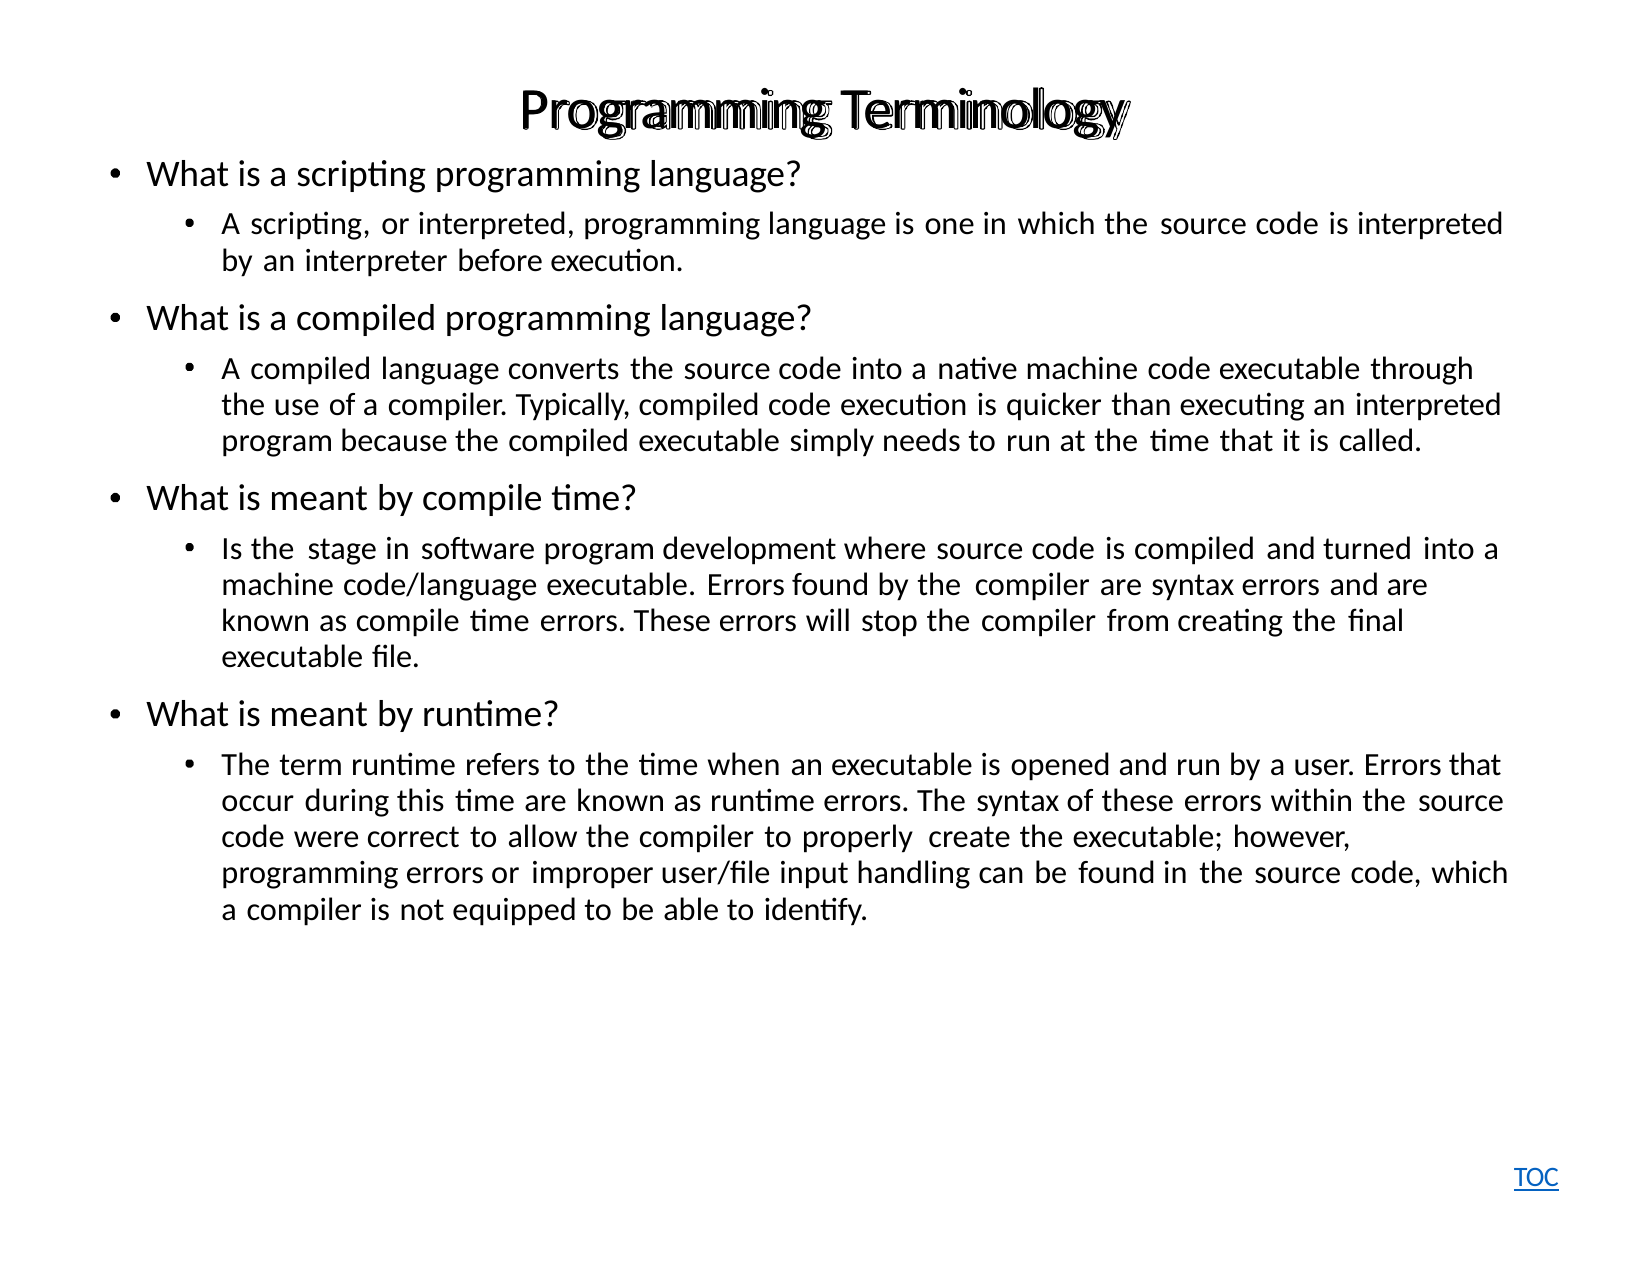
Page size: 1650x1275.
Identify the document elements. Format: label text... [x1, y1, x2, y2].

picture [523, 87, 1131, 140]
title Programming Terminology [517, 67, 1133, 137]
text_box [110, 492, 120, 503]
text_box [110, 312, 120, 322]
footer TOC [1511, 1163, 1563, 1275]
text_box [110, 168, 120, 178]
text_box What is a scripting programming language? A scripting, or interpreted, programming language is one in which the source code is interpreted by an interpreter before execution. What is a compiled programming language? A compiled language converts the source code into a native machine code executable through the use of a compiler. Typically, compiled code execution is quicker than executing an interpreted program because the compiled executable simply needs to run at the time that it is called. What is meant by compile time? Is the stage in software program development where source code is compiled and turned into a machine code/language executable. Errors found by the compiler are syntax errors and are known as compile time errors. These errors will stop the compiler from creating the final executable file. What is meant by runtime? The term runtime refers to the time when an executable is opened and run by a user. Errors that occur during this time are known as runtime errors. The syntax of these errors within the source code were correct to allow the compiler to properly create the executable; however, programming errors or improper user/file input handling can be found in the source code, which a compiler is not equipped to be able to identify. [144, 137, 1535, 927]
text_box [110, 709, 120, 719]
